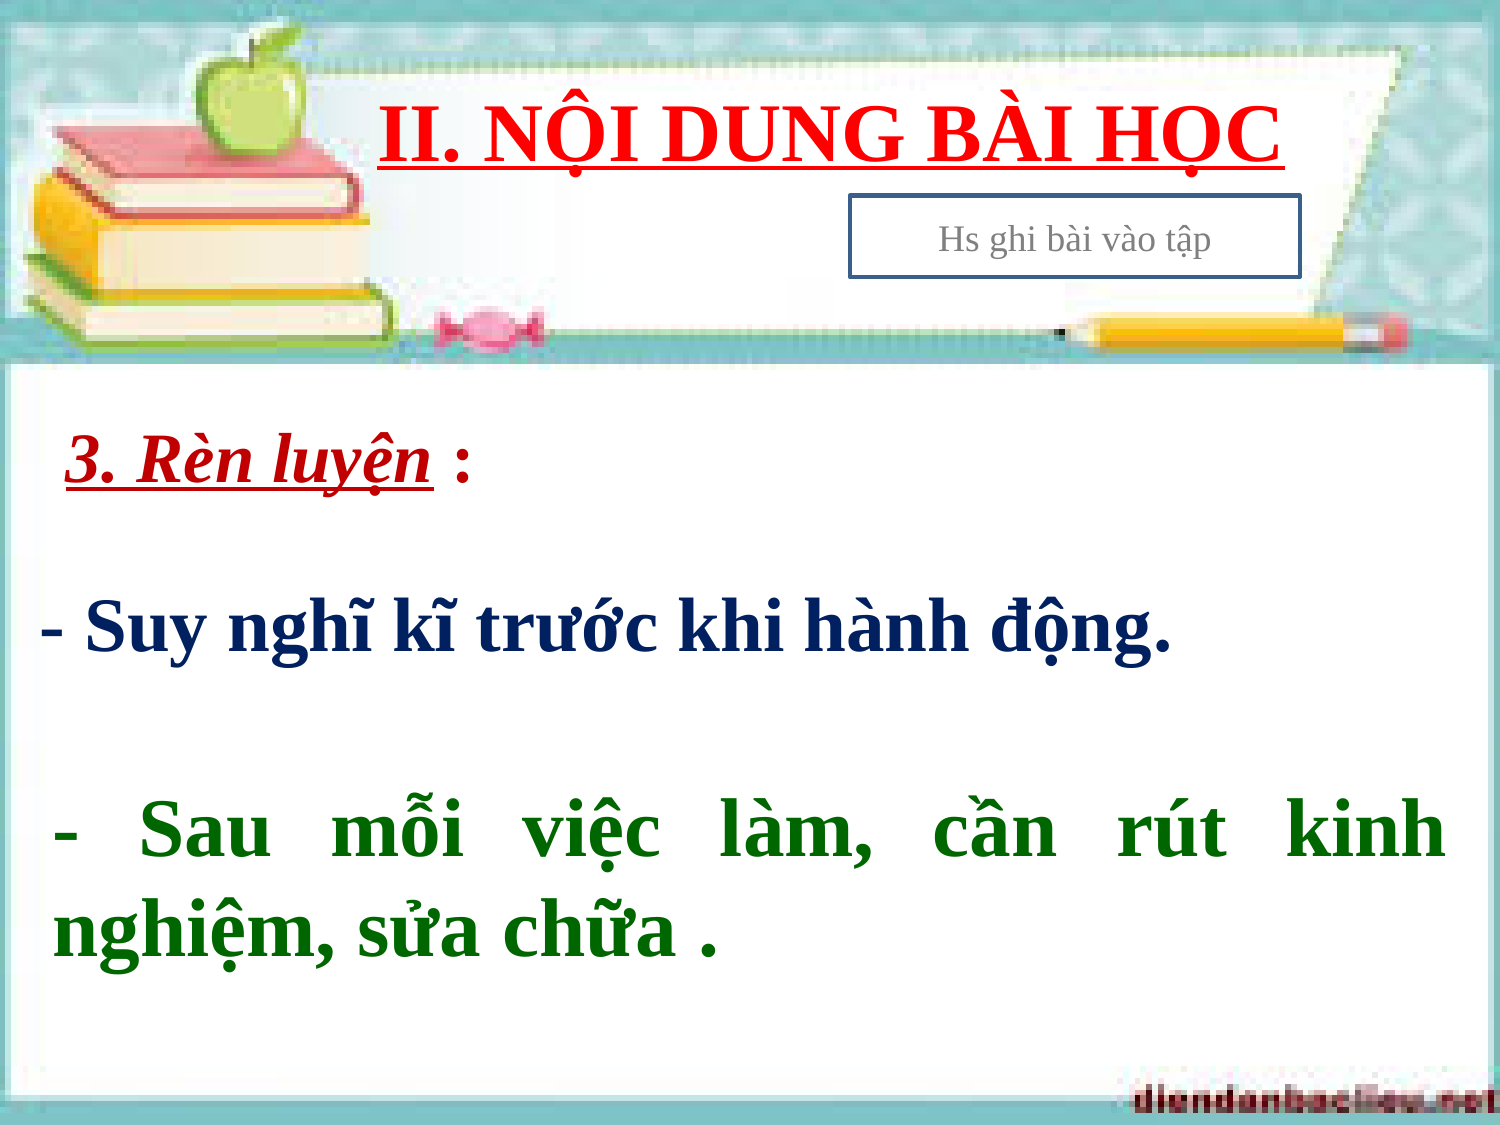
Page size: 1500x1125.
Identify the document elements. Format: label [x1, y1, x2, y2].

list [0, 0, 1500, 1125]
